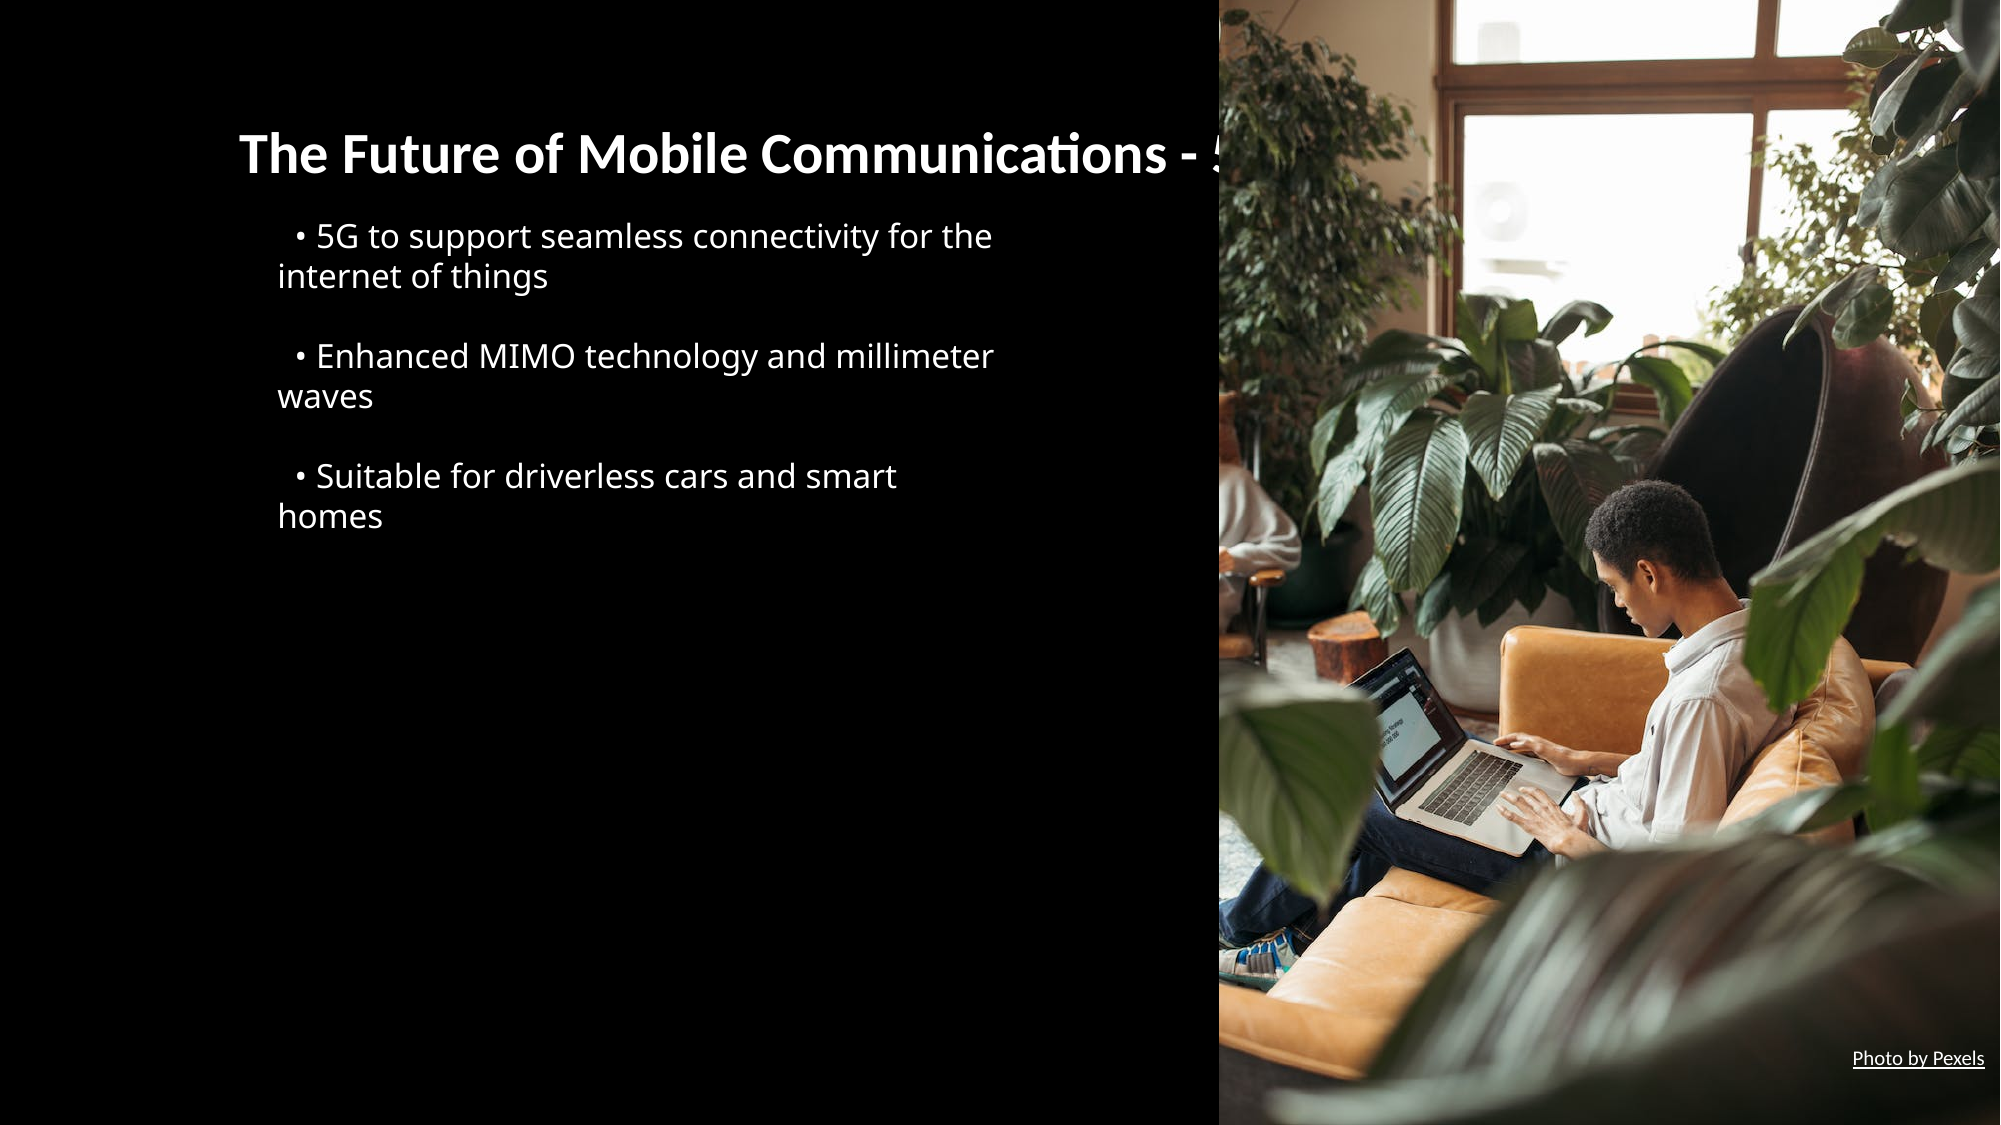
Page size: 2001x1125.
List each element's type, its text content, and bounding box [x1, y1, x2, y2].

text_box • Suitable for driverless cars and smart homes [262, 457, 1013, 533]
text_box • Enhanced MIMO technology and millimeter waves [262, 337, 1013, 413]
text_box The Future of Mobile Communications - 5G [225, 112, 1219, 188]
picture [1219, 0, 2000, 1125]
text_box • 5G to support seamless connectivity for the internet of things [262, 217, 1013, 293]
